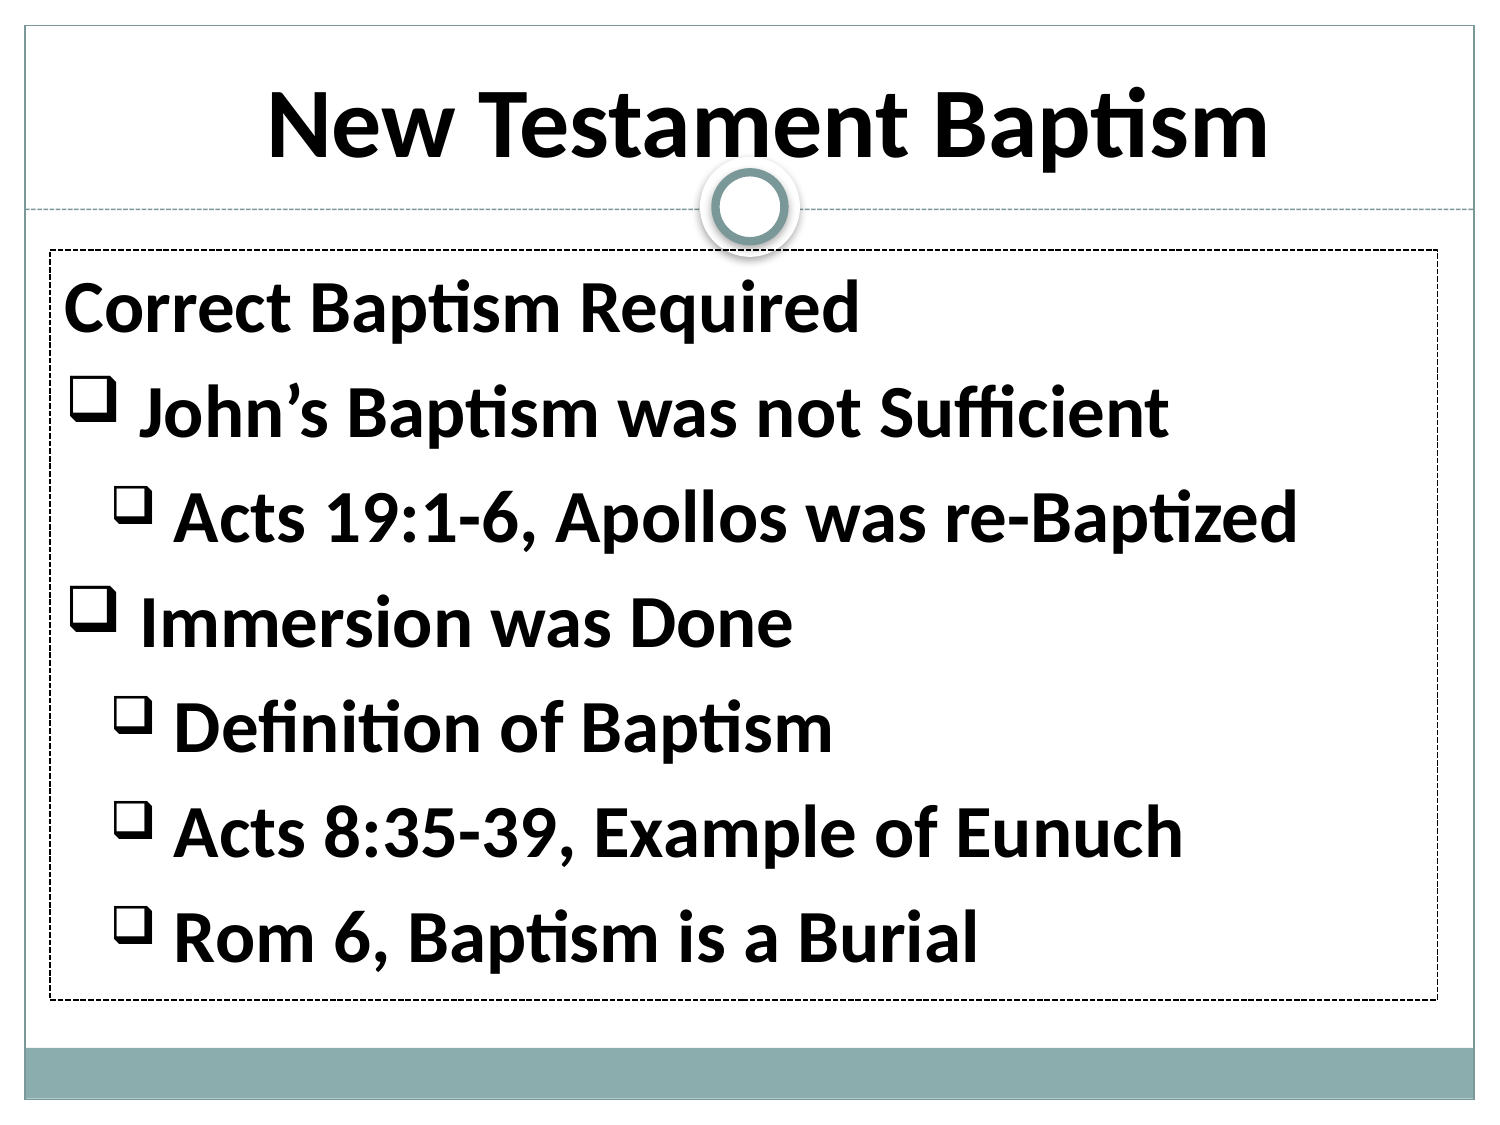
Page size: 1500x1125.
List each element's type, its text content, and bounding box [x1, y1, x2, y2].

list Correct Baptism Required John’s Baptism was not Sufficient Acts 19:1-6, Apollos was re-Baptized Immersion was Done Definition of Baptism Acts 8:35-39, Example of Eunuch Rom 6, Baptism is a Burial [49, 249, 1438, 1001]
text_box New Testament Baptism [174, 50, 1363, 185]
